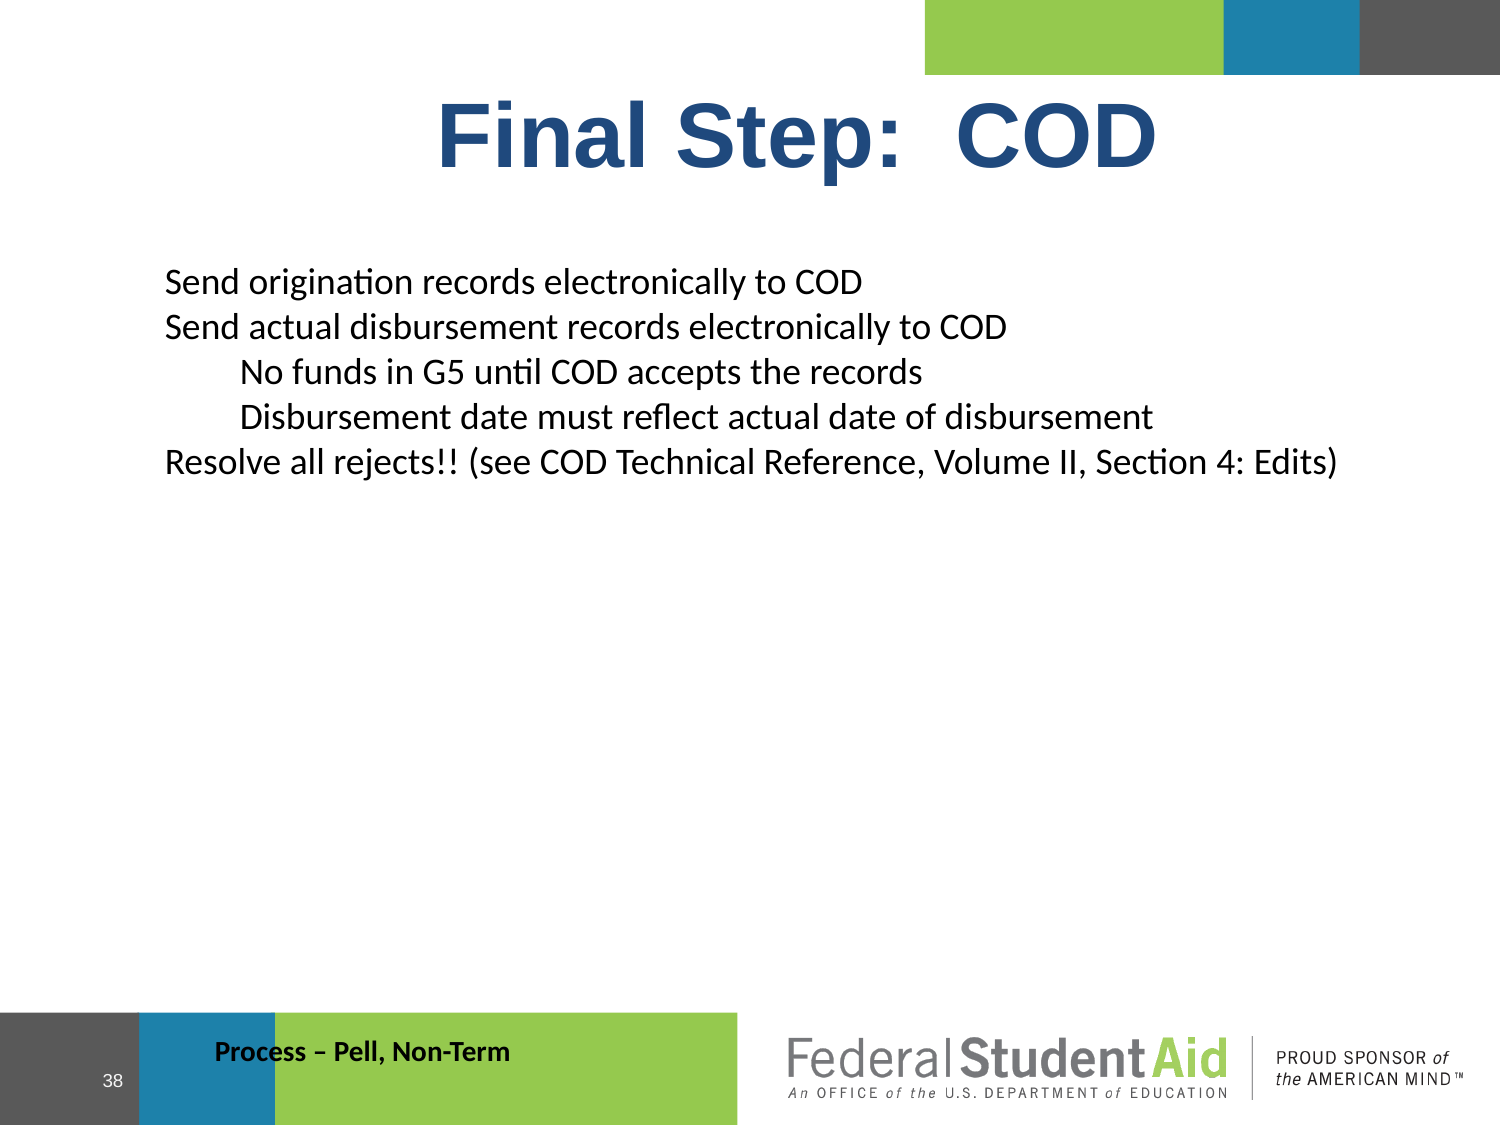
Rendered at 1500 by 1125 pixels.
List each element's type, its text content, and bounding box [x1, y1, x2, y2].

title Final Step: COD [96, 67, 1500, 175]
list Send origination records electronically to COD Send actual disbursement records electronically to COD No funds in G5 until COD accepts the records Disbursement date must reflect actual date of disbursement Resolve all rejects!! (see COD Technical Reference, Volume II, Section 4: Edits) [150, 249, 1500, 993]
text_box Process – Pell, Non-Term [200, 1024, 750, 1075]
slide_number 38 [87, 1050, 438, 1110]
picture [788, 1036, 1463, 1100]
